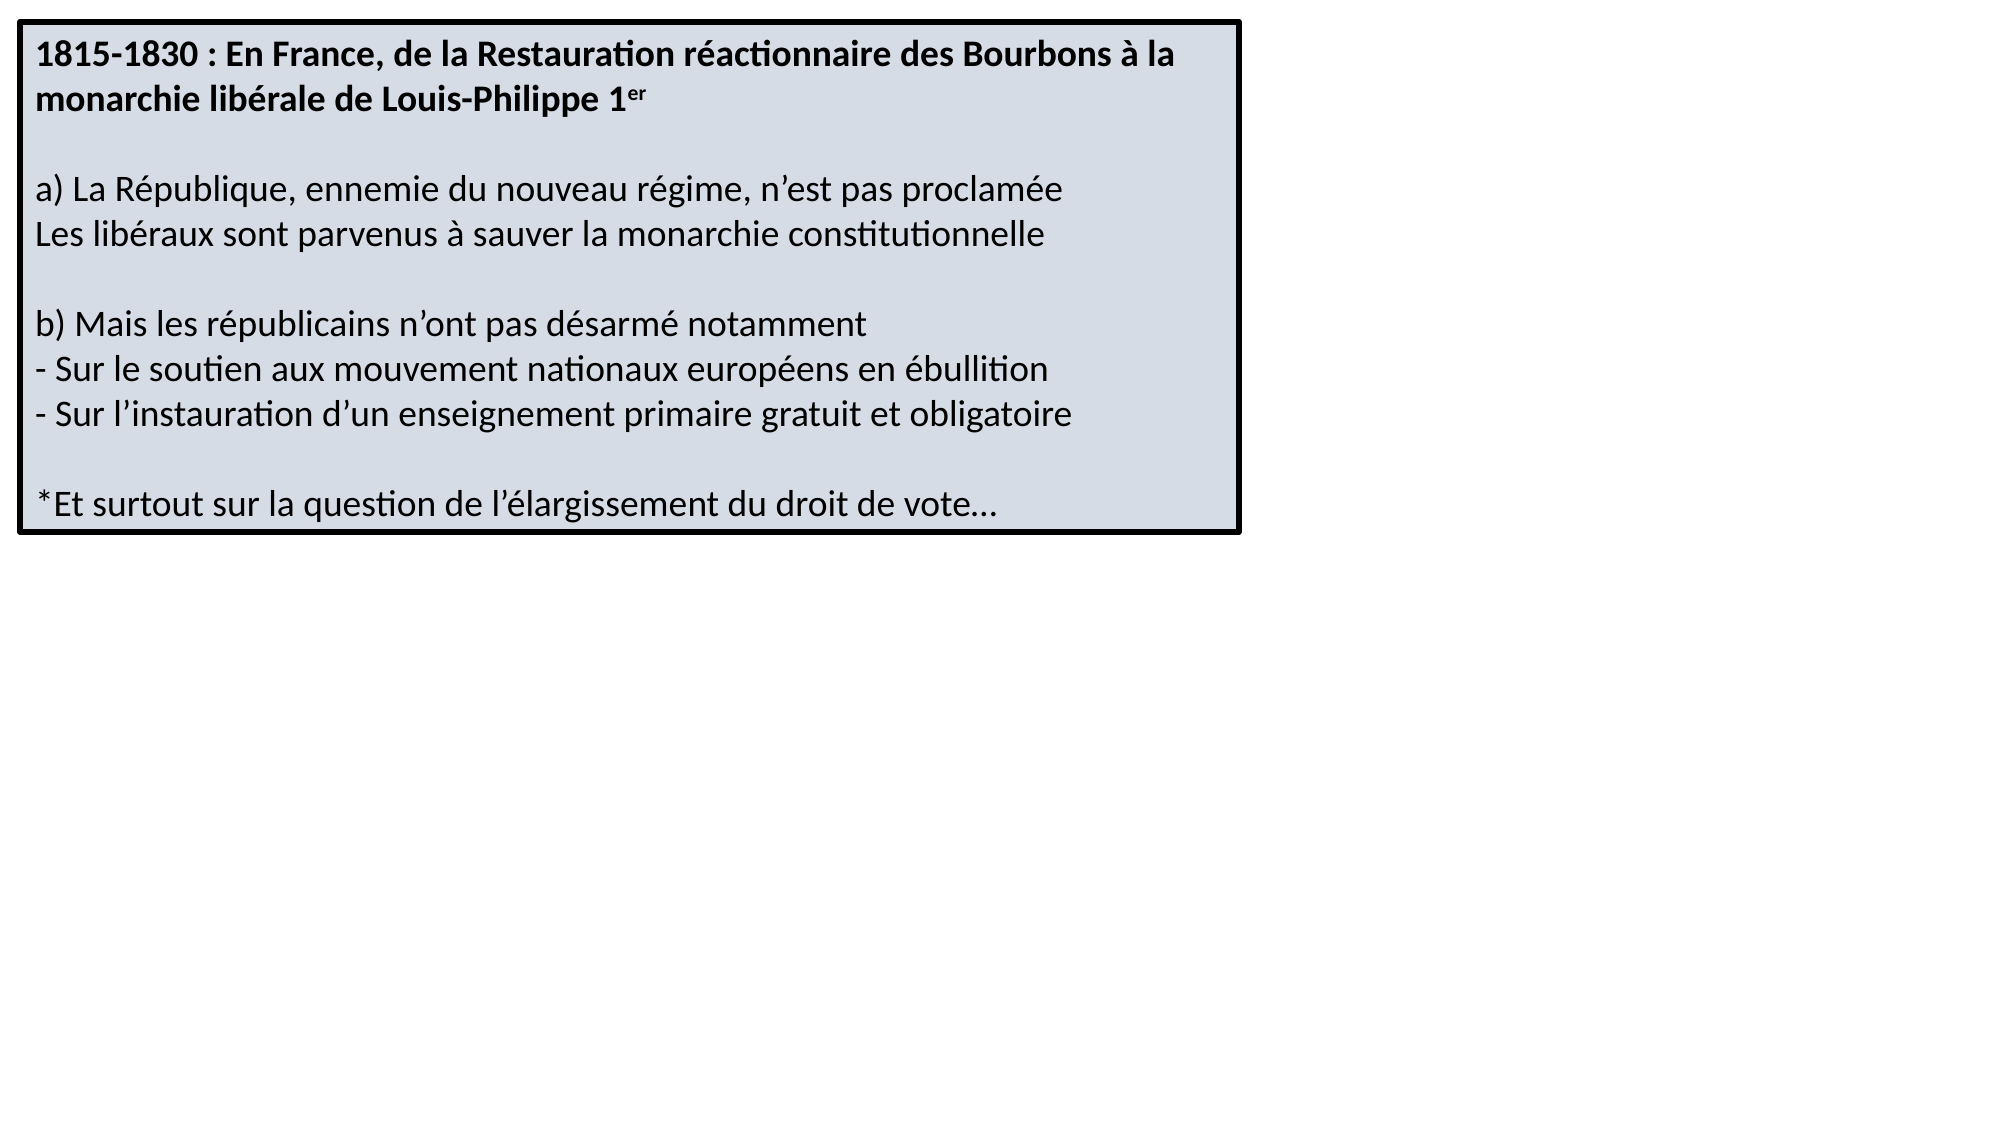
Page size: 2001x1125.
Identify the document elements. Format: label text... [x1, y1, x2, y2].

text_box 1815-1830 : En France, de la Restauration réactionnaire des Bourbons à la monarchie libérale de Louis-Philippe 1er a) La République, ennemie du nouveau régime, n’est pas proclamée Les libéraux sont parvenus à sauver la monarchie constitutionnelle b) Mais les républicains n’ont pas désarmé notamment - Sur le soutien aux mouvement nationaux européens en ébullition - Sur l’instauration d’un enseignement primaire gratuit et obligatoire *Et surtout sur la question de l’élargissement du droit de vote… [20, 21, 1239, 532]
